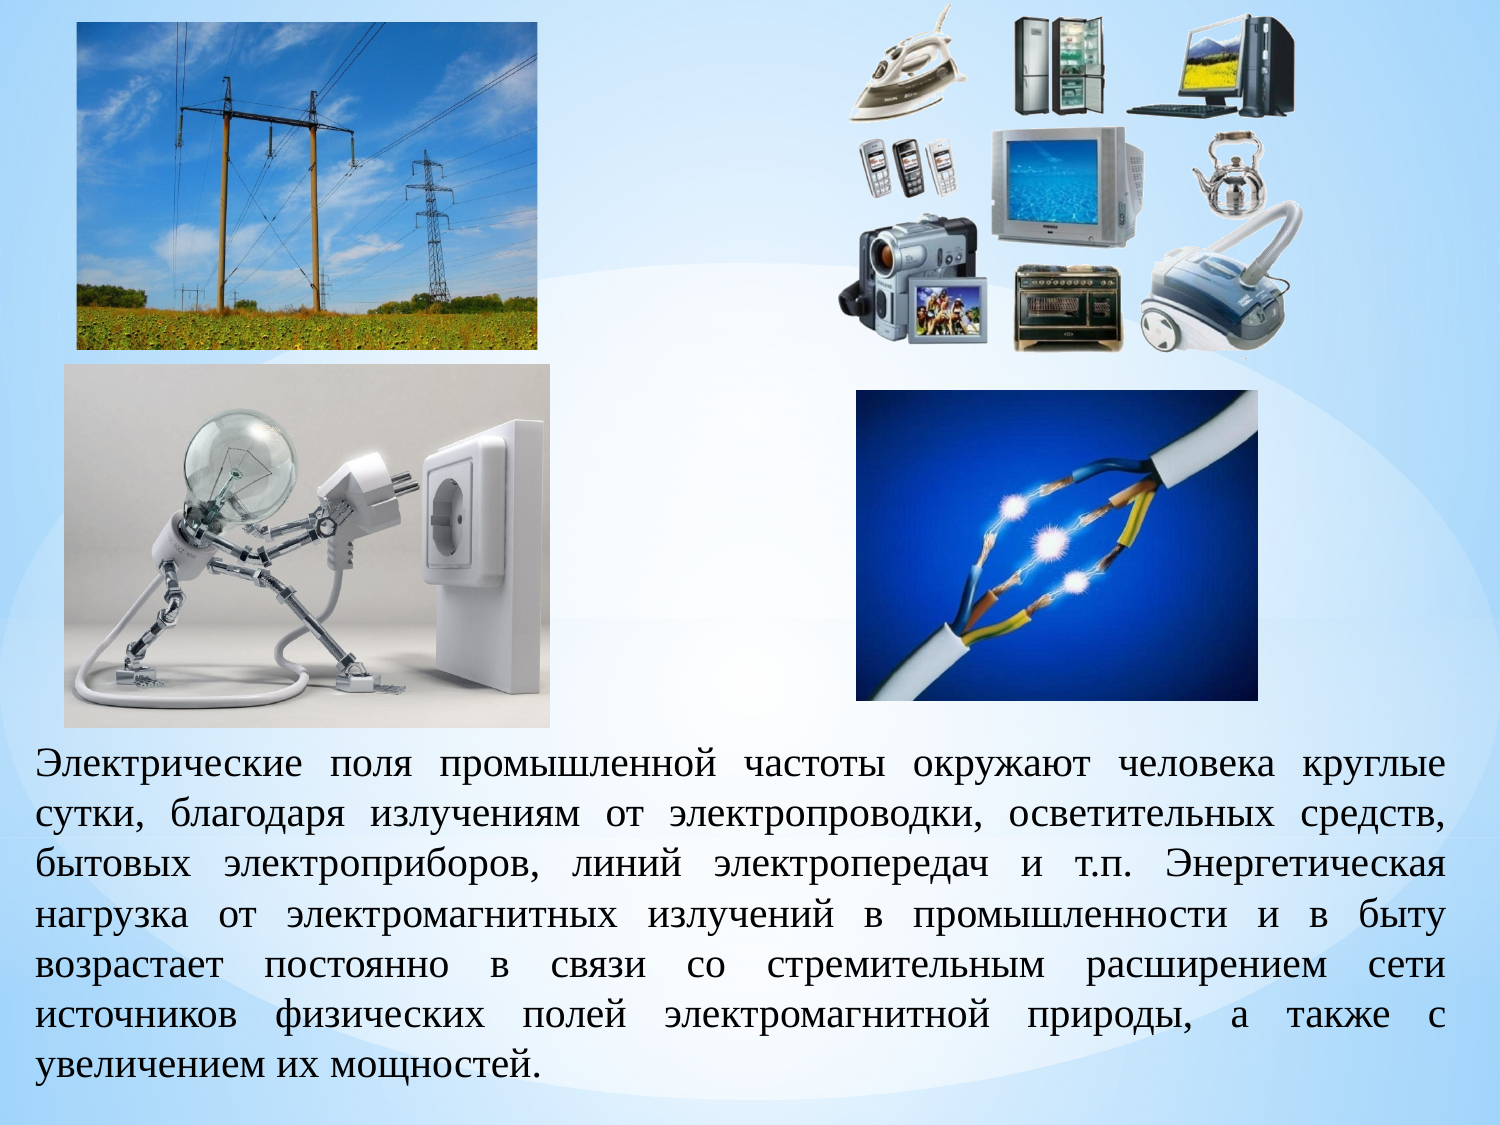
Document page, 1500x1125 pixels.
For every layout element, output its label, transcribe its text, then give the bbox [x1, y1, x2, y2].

picture [64, 364, 550, 729]
picture [856, 390, 1259, 701]
picture [76, 21, 538, 351]
text_box Электрические поля промышленной частоты окружают человека круглые сутки, благодаря излучениям от электропроводки, осветительных средств, бытовых электроприборов, линий электропередач и т.п. Энергетическая нагрузка от электромагнитных излучений в промышленности и в быту возрастает постоянно в связи со стремительным расширением сети источников физических полей электромагнитной природы, а также с увеличением их мощностей. [20, 727, 1462, 1093]
picture [819, 2, 1315, 374]
